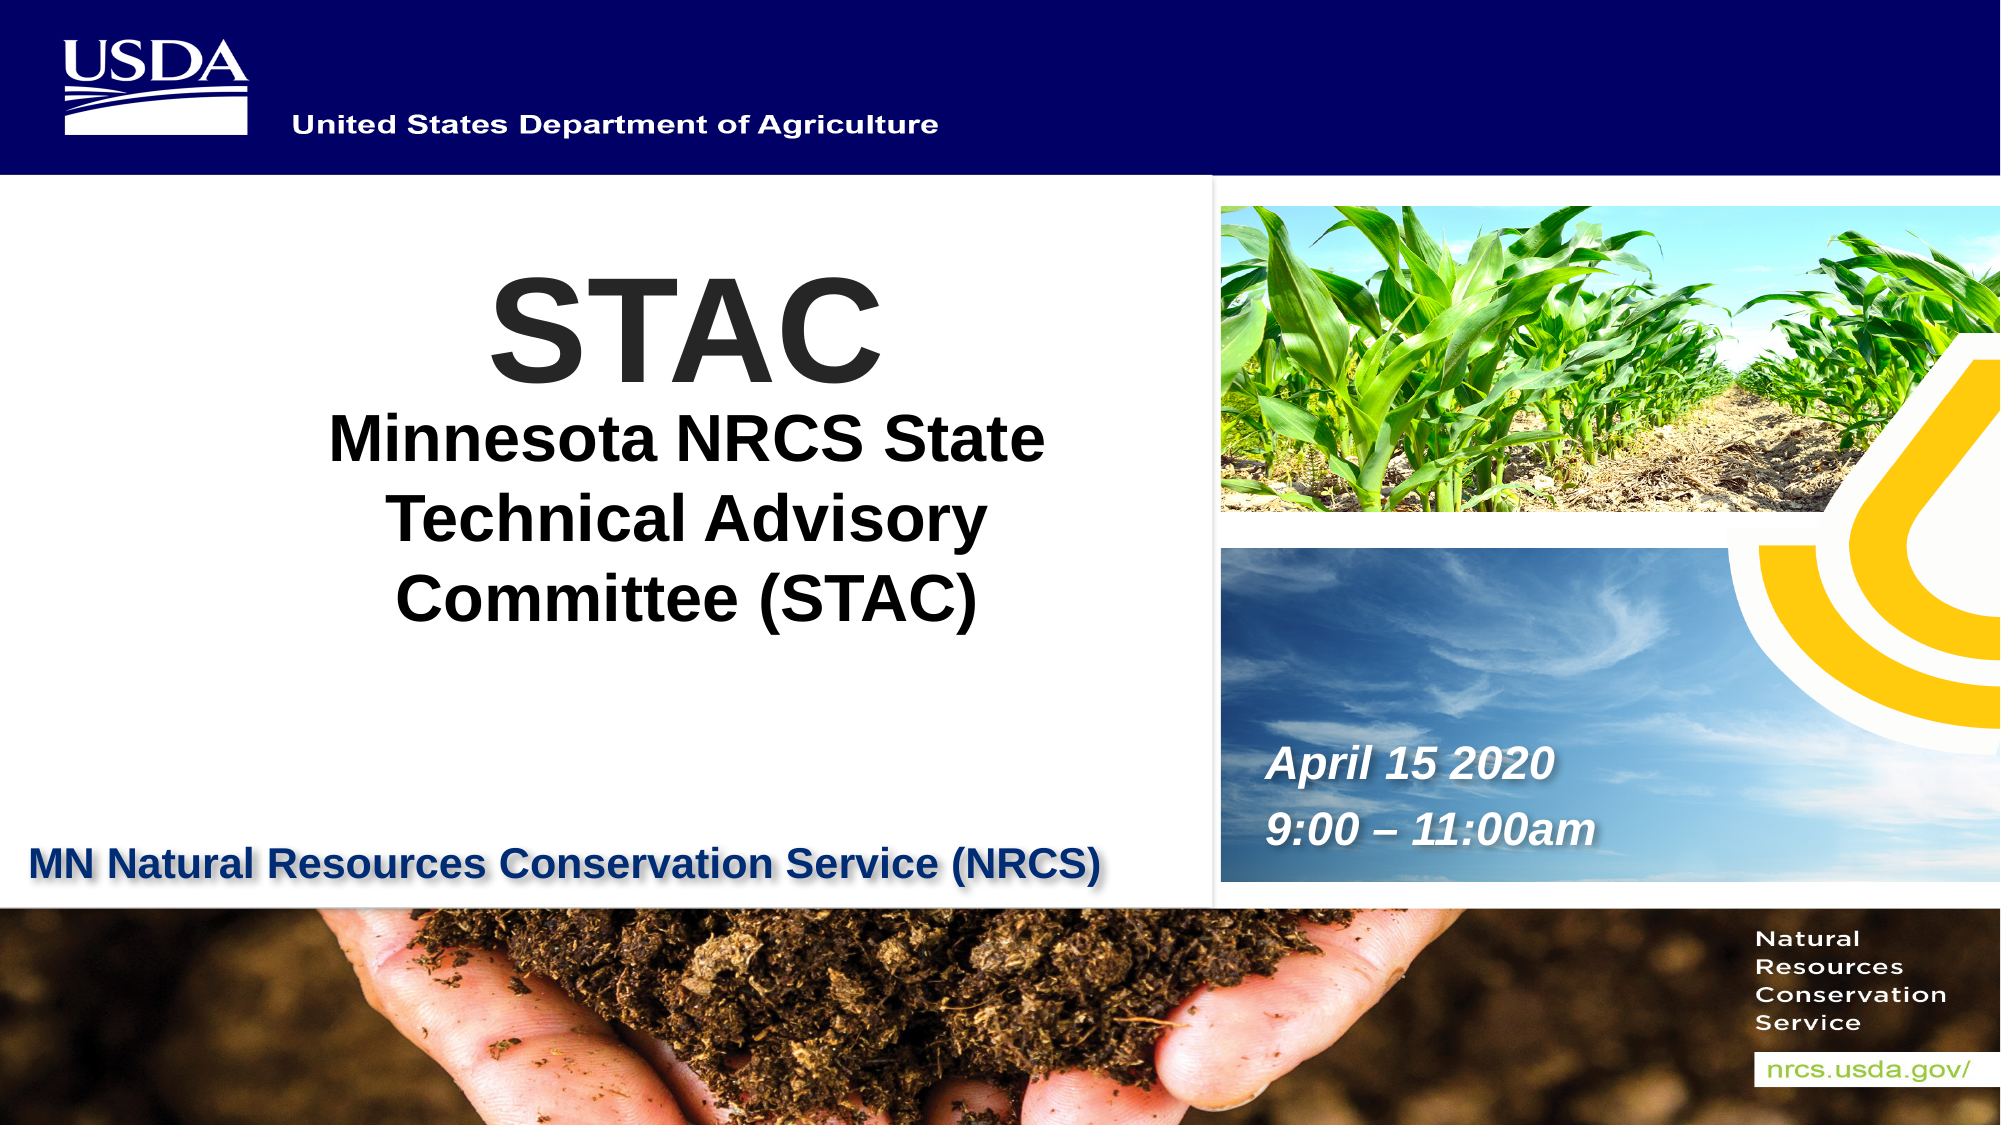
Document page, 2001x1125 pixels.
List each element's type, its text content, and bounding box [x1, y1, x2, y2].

picture [0, 0, 2001, 1125]
list April 15 2020 9:00 – 11:00am [1250, 725, 1796, 863]
text_box STAC [299, 224, 900, 387]
title MN Natural Resources Conservation Service (NRCS) [13, 787, 1132, 985]
text_box Minnesota NRCS State Technical Advisory Committee (STAC) [237, 387, 1138, 642]
text_box [0, 174, 1213, 908]
